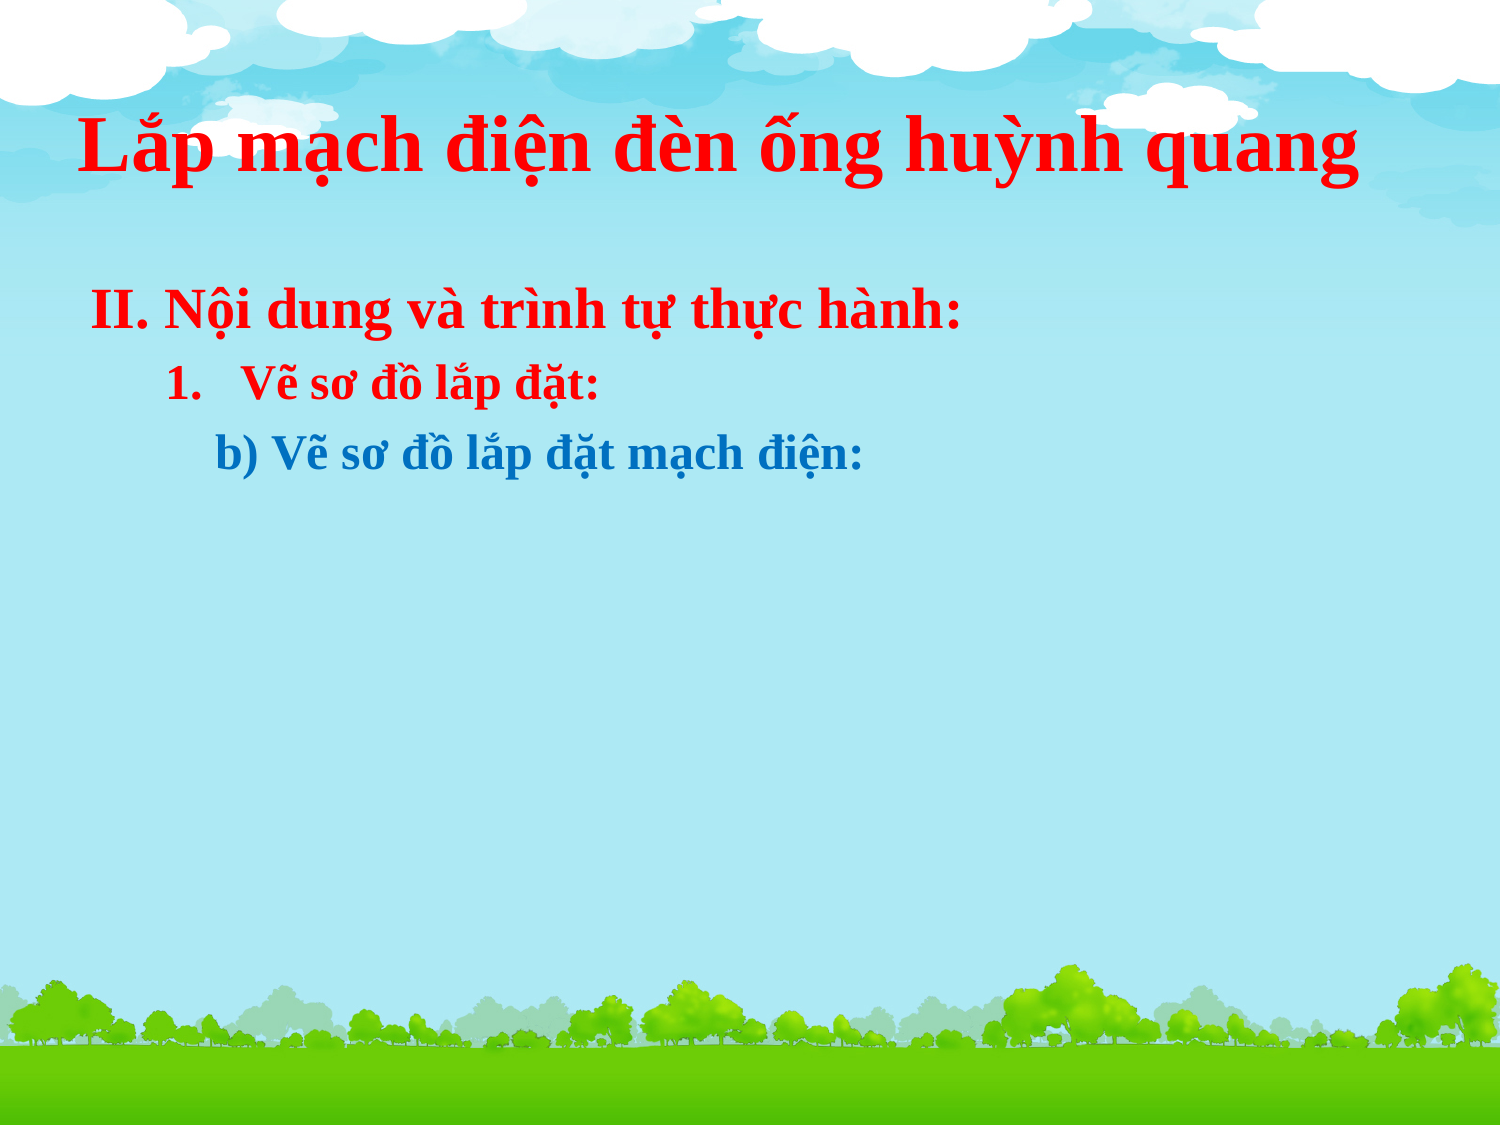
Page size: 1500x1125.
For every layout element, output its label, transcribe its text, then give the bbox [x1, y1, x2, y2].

list II. Nội dung và trình tự thực hành: Vẽ sơ đồ lắp đặt: b) Vẽ sơ đồ lắp đặt mạch điện: [75, 262, 1438, 1005]
picture [0, 0, 1500, 1125]
title Lắp mạch điện đèn ống huỳnh quang [62, 45, 1438, 233]
